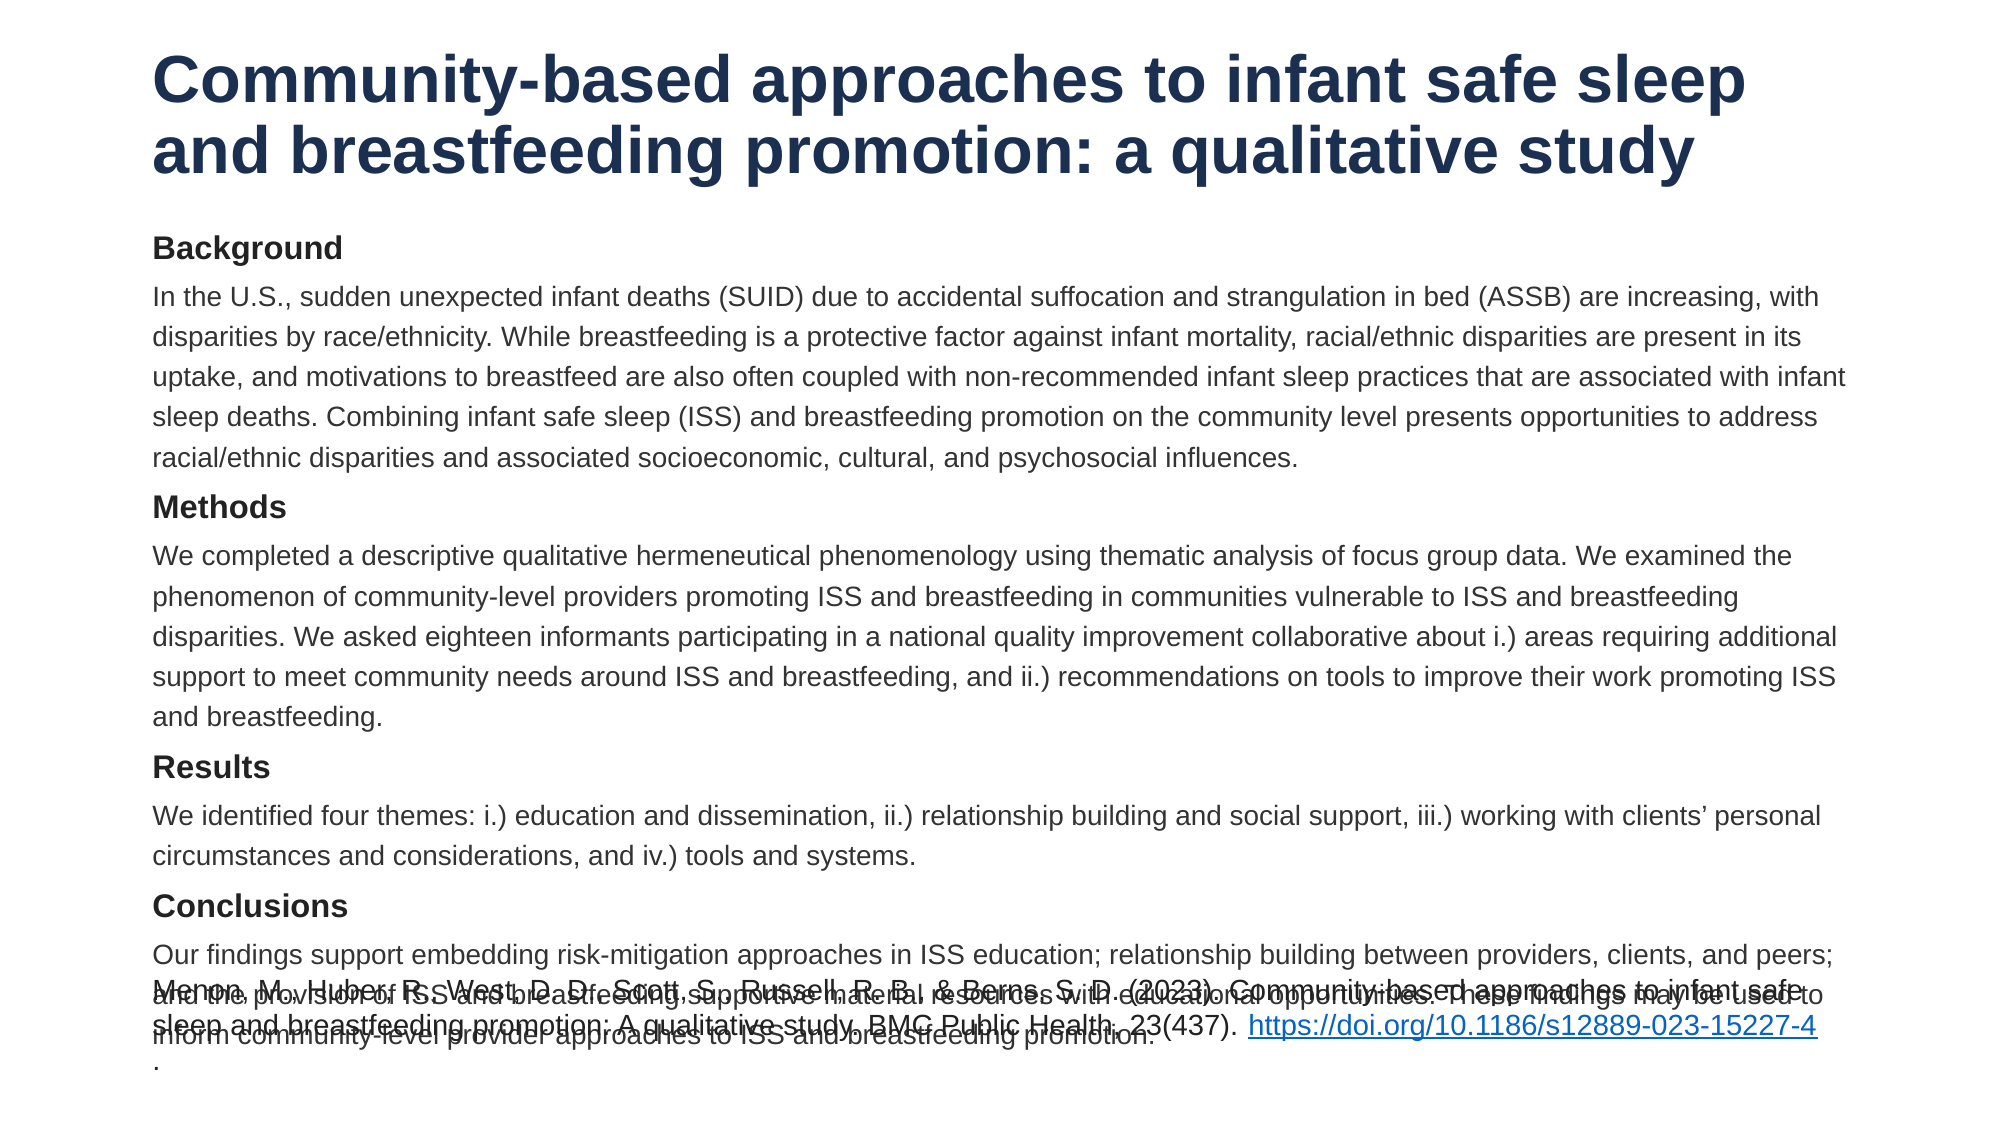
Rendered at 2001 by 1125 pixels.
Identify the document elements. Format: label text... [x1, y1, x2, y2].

list Background In the U.S., sudden unexpected infant deaths (SUID) due to accidental suffocation and strangulation in bed (ASSB) are increasing, with disparities by race/ethnicity. While breastfeeding is a protective factor against infant mortality, racial/ethnic disparities are present in its uptake, and motivations to breastfeed are also often coupled with non-recommended infant sleep practices that are associated with infant sleep deaths. Combining infant safe sleep (ISS) and breastfeeding promotion on the community level presents opportunities to address racial/ethnic disparities and associated socioeconomic, cultural, and psychosocial influences. Methods We completed a descriptive qualitative hermeneutical phenomenology using thematic analysis of focus group data. We examined the phenomenon of community-level providers promoting ISS and breastfeeding in communities vulnerable to ISS and breastfeeding disparities. We asked eighteen informants participating in a national quality improvement collaborative about i.) areas requiring additional support to meet community needs around ISS and breastfeeding, and ii.) recommendations on tools to improve their work promoting ISS and breastfeeding. Results We identified four themes: i.) education and dissemination, ii.) relationship building and social support, iii.) working with clients’ personal circumstances and considerations, and iv.) tools and systems. Conclusions Our findings support embedding risk-mitigation approaches in ISS education; relationship building between providers, clients, and peers; and the provision of ISS and breastfeeding supportive material resources with educational opportunities. These findings may be used to inform community-level provider approaches to ISS and breastfeeding promotion. [137, 211, 1863, 1078]
title Community-based approaches to infant safe sleep and breastfeeding promotion: a qualitative study [137, 47, 1863, 211]
text_box Menon, M., Huber, R., West, D. D., Scott, S., Russell, R. B., & Berns, S. D. (2023). Community-based approaches to infant safe sleep and breastfeeding promotion: A qualitative study. BMC Public Health, 23(437). https://doi.org/10.1186/s12889-023-15227-4. [137, 963, 1838, 1084]
